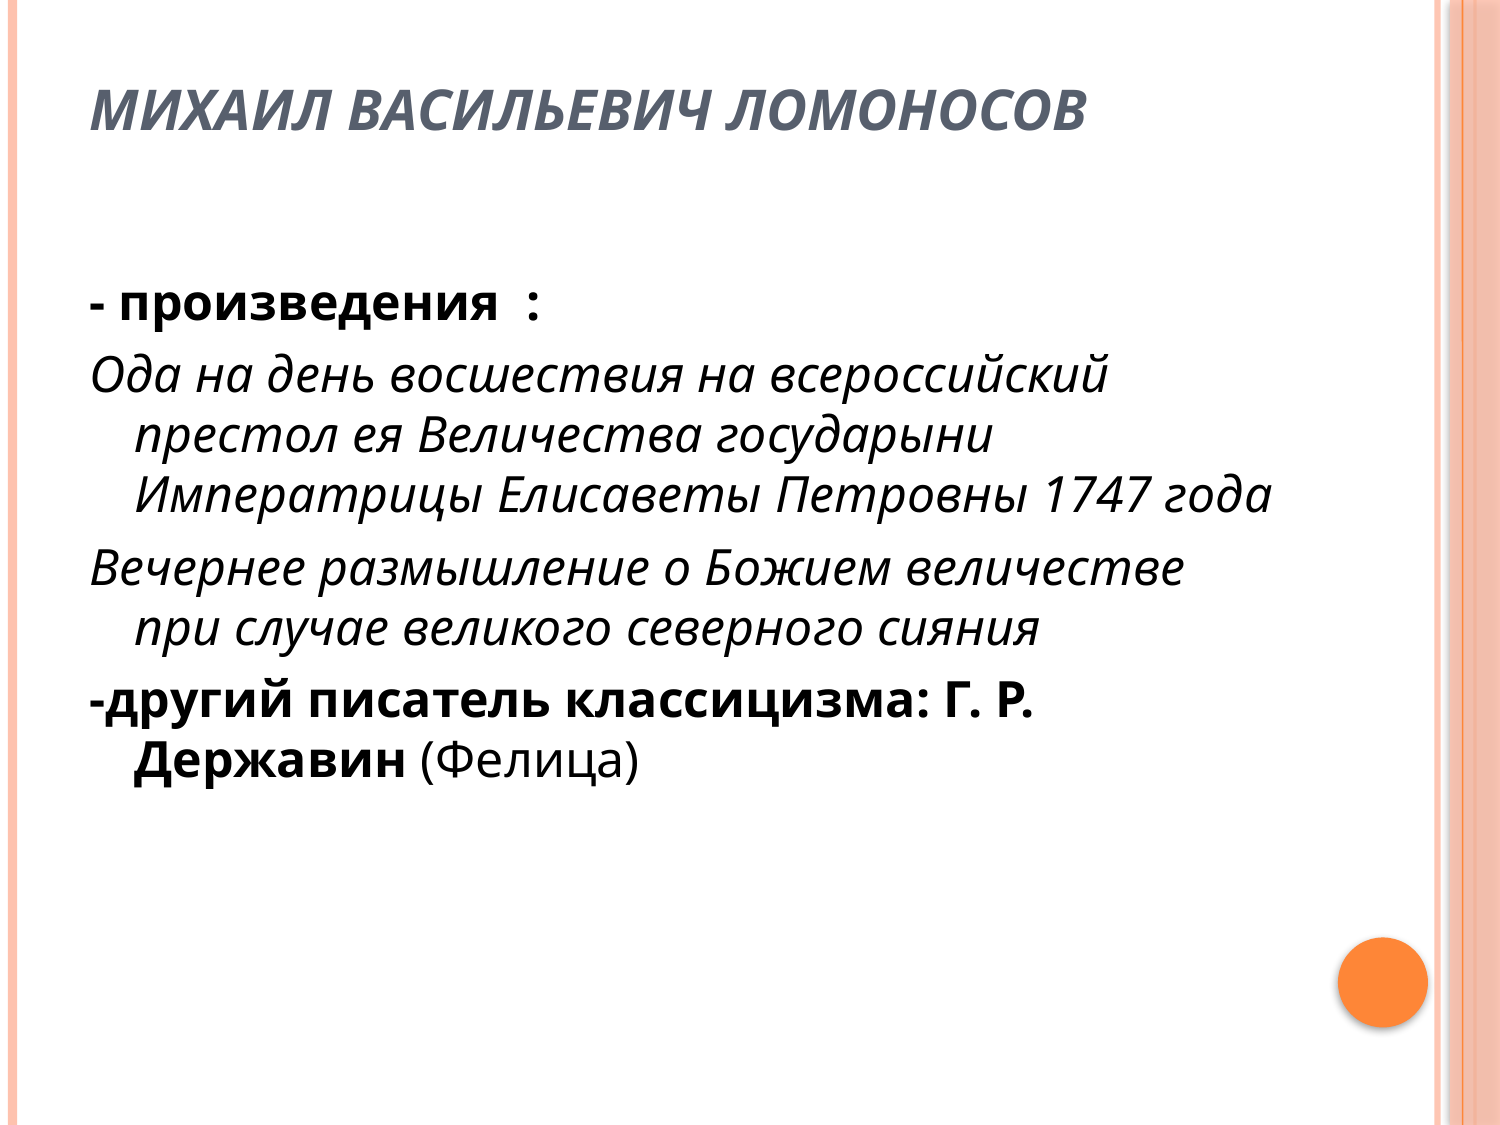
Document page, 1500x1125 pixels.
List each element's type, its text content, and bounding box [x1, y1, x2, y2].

list - произведения : Ода на день восшествия на всероссийский престол ея Величества государыни Императрицы Елисаветы Петровны 1747 года Вечернее размышление о Божием величестве при случае великого северного сияния -другий писатель классицизма: Г. Р. Державин (Фелица) [75, 262, 1300, 1062]
title МИХАИЛ ВАСИЛЬЕВИЧ ЛОМОНОСОВ [75, 45, 1300, 149]
